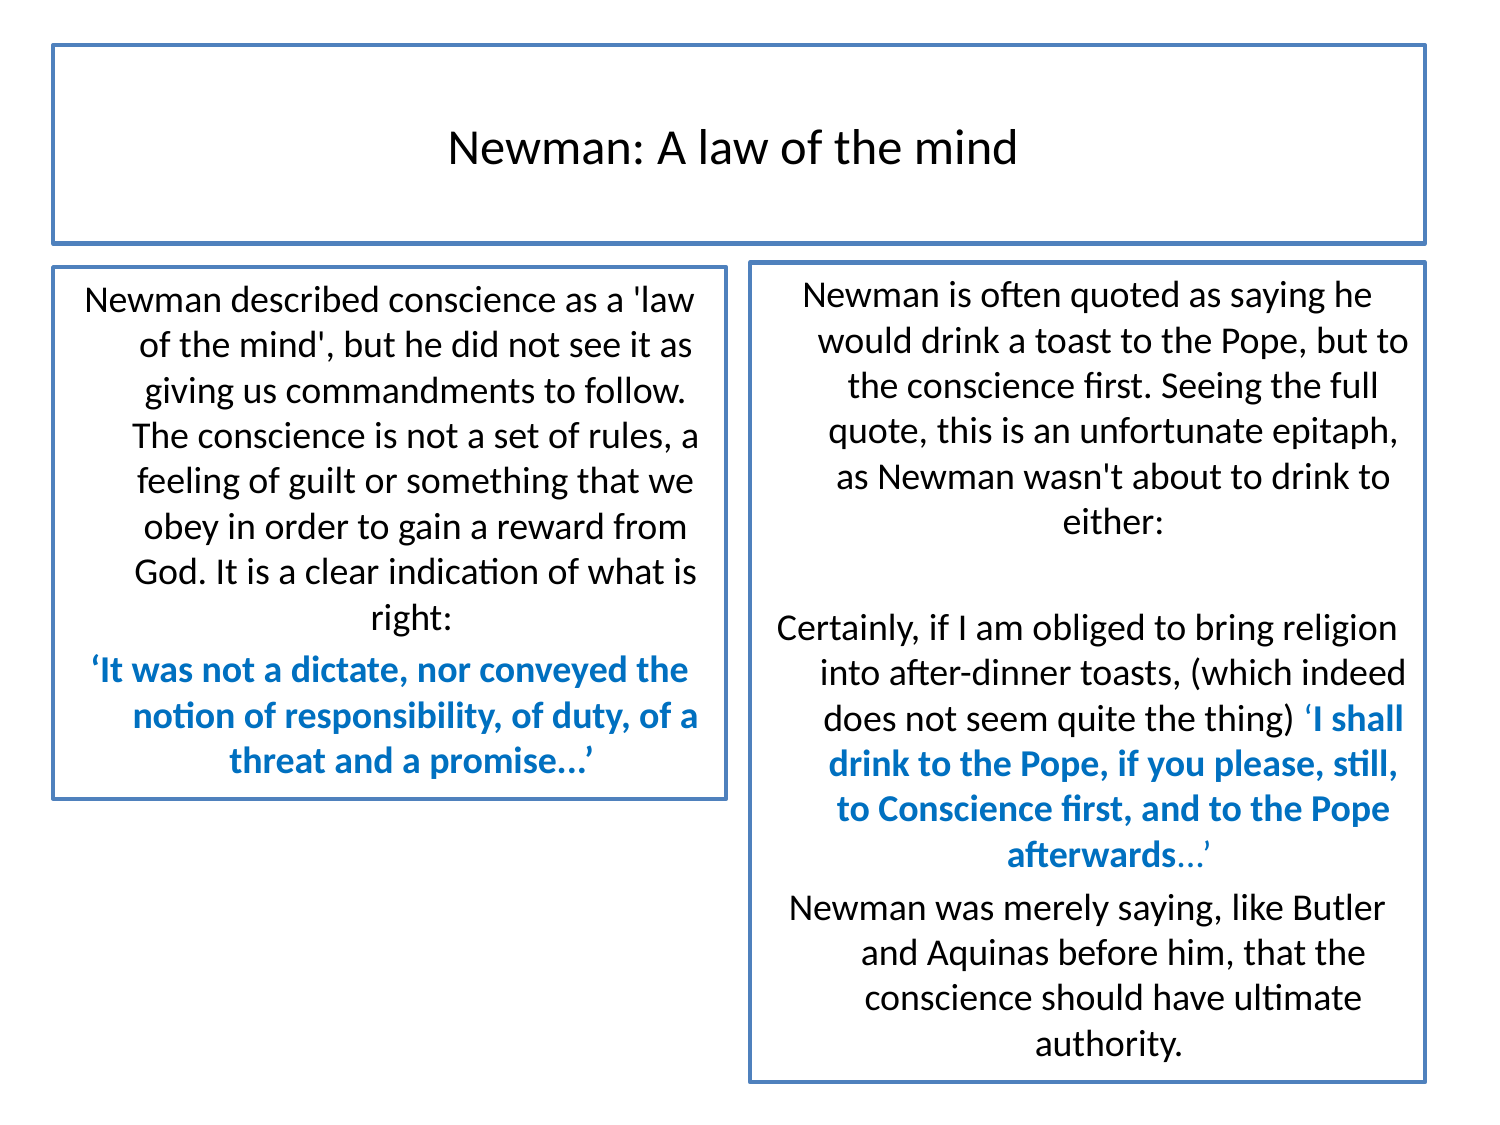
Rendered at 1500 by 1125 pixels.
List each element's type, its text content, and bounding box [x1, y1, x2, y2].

list Newman described conscience as a 'law of the mind', but he did not see it as giving us commandments to follow. The conscience is not a set of rules, a feeling of guilt or something that we obey in order to gain a reward from God. It is a clear indication of what is right: ‘It was not a dictate, nor conveyed the notion of responsibility, of duty, of a threat and a promise...’ [51, 265, 728, 801]
list Newman is often quoted as saying he would drink a toast to the Pope, but to the conscience first. Seeing the full quote, this is an unfortunate epitaph, as Newman wasn't about to drink to either: Certainly, if I am obliged to bring religion into after-dinner toasts, (which indeed does not seem quite the thing) ‘I shall drink to the Pope, if you please, still, to Conscience first, and to the Pope afterwards...’ Newman was merely saying, like Butler and Aquinas before him, that the conscience should have ultimate authority. [748, 260, 1427, 1084]
title Newman: A law of the mind [51, 43, 1427, 246]
